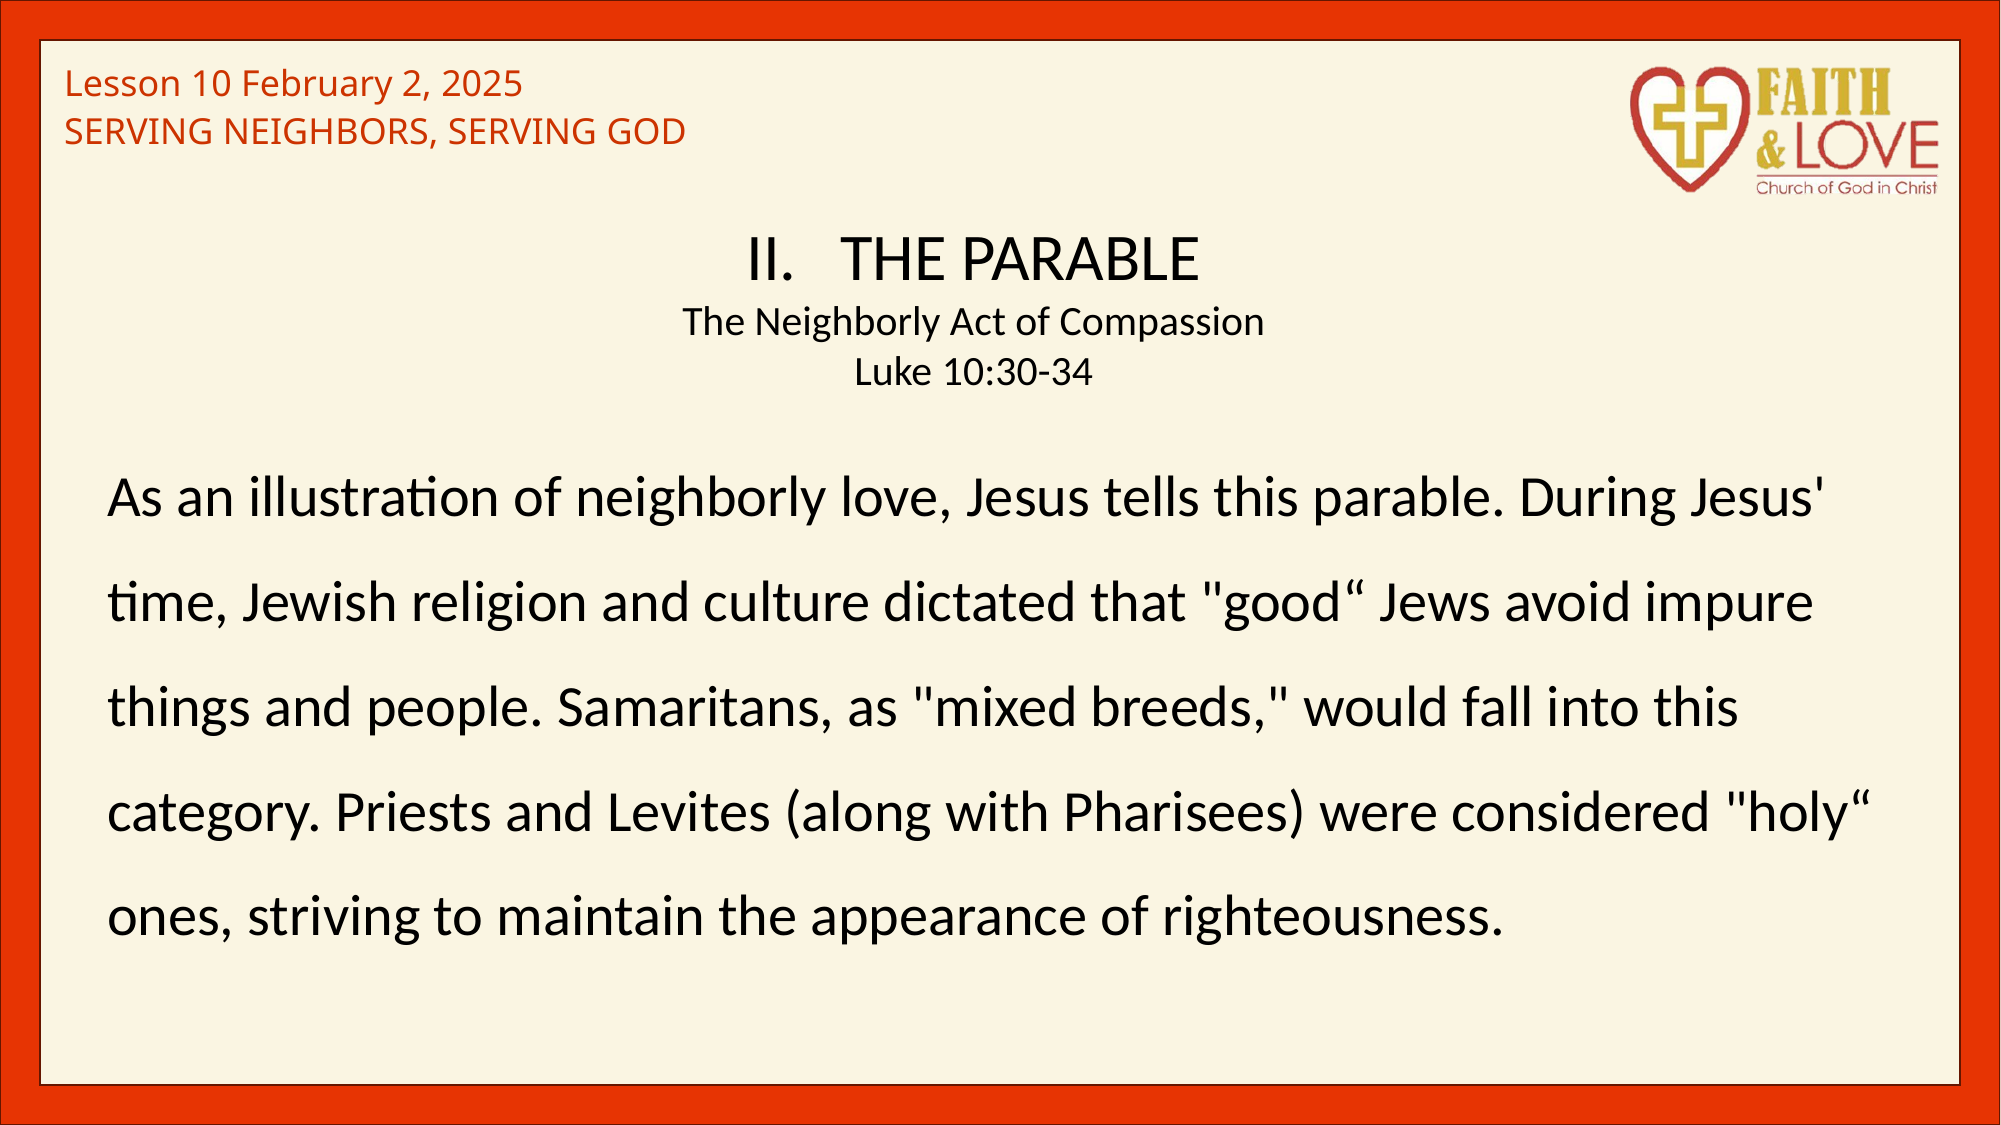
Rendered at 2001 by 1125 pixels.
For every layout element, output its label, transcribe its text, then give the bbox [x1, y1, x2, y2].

picture [1614, 45, 1950, 207]
text_box THE PARABLE The Neighborly Act of Compassion Luke 10:30-34 [316, 206, 1632, 416]
text_box As an illustration of neighborly love, Jesus tells this parable. During Jesus' time, Jewish religion and culture dictated that "good“ Jews avoid impure things and people. Samaritans, as "mixed breeds," would fall into this category. Priests and Levites (along with Pharisees) were considered "holy“ ones, striving to maintain the appearance of righteousness. [92, 416, 1946, 1057]
